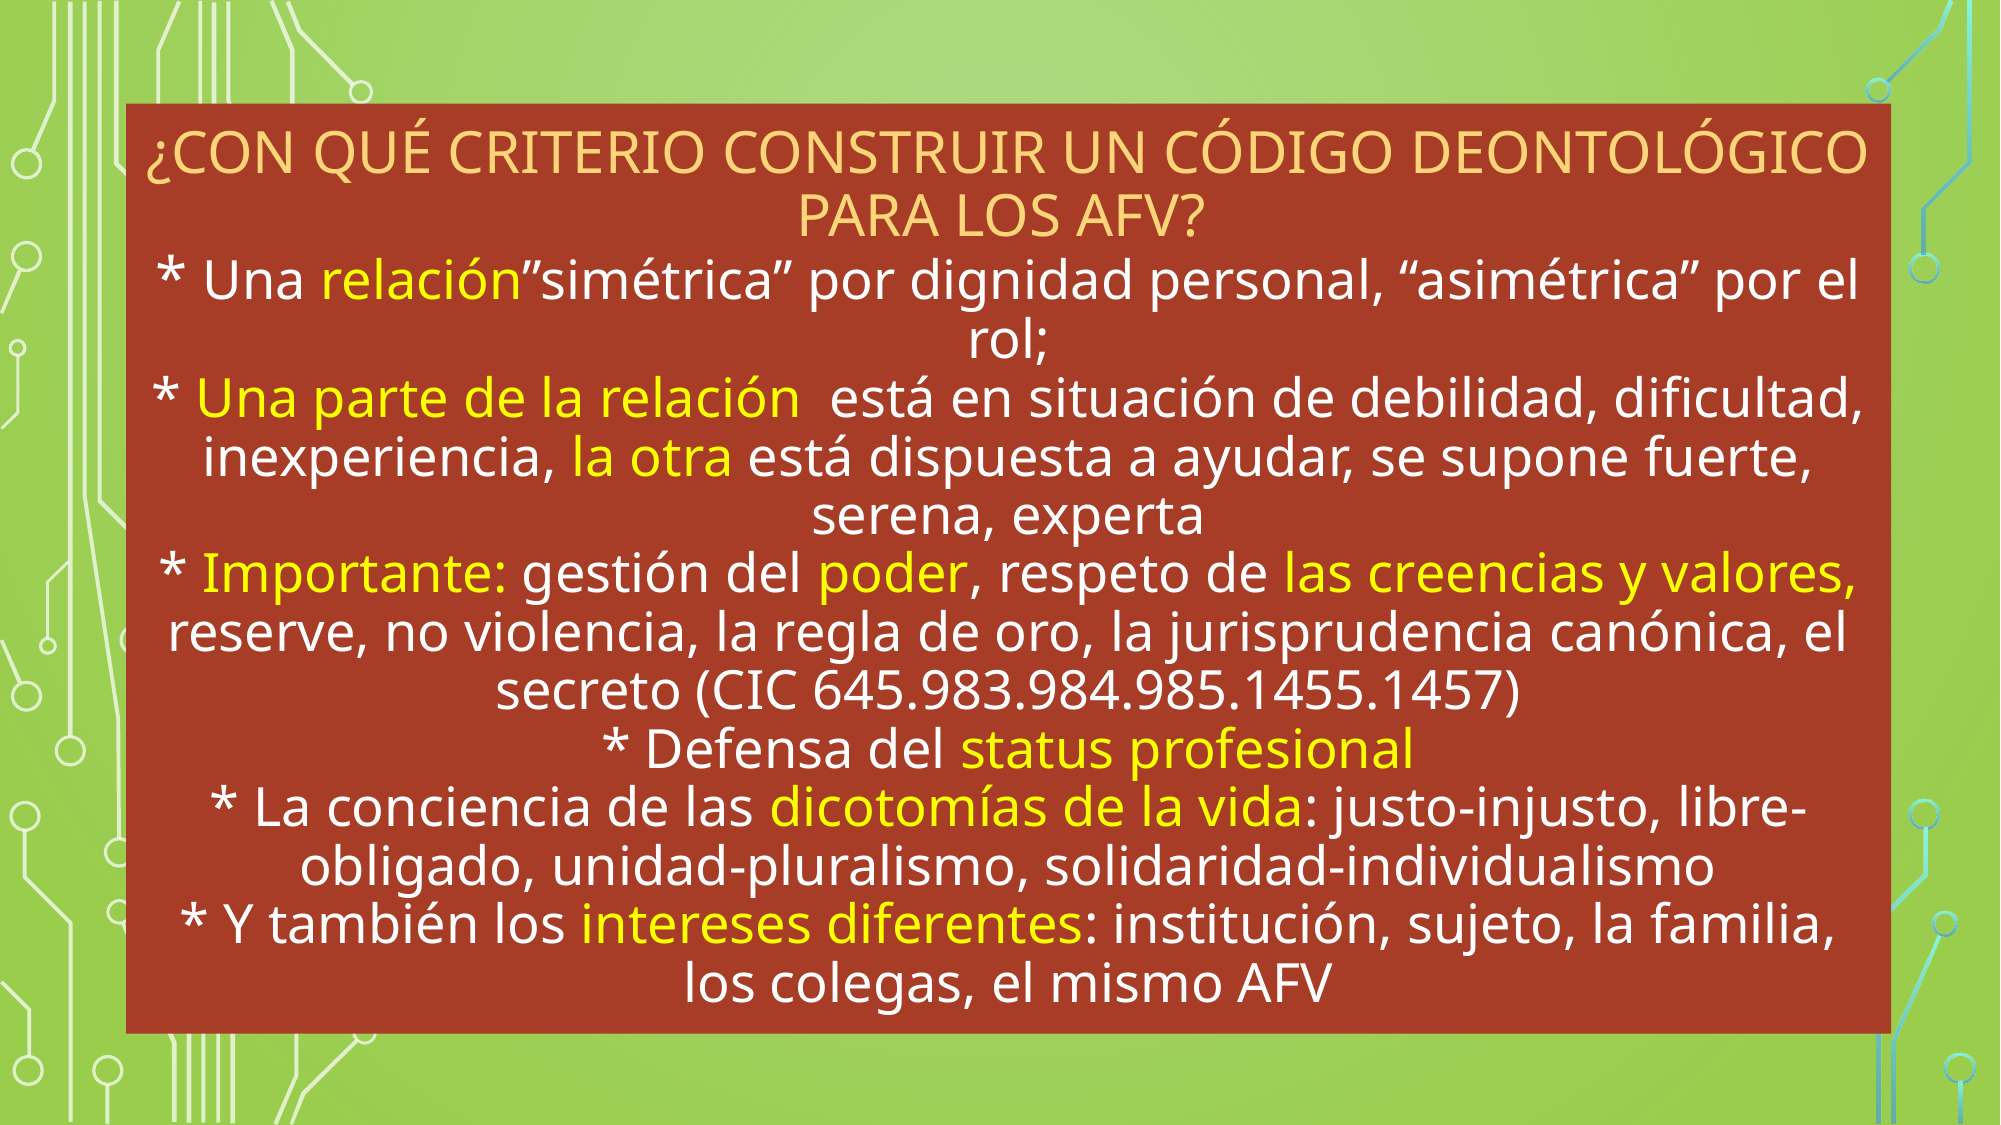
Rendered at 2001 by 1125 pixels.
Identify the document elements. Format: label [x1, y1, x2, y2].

text_box [379, 0, 2000, 1125]
text_box [1863, 0, 1976, 1124]
text_box [0, 0, 379, 1125]
